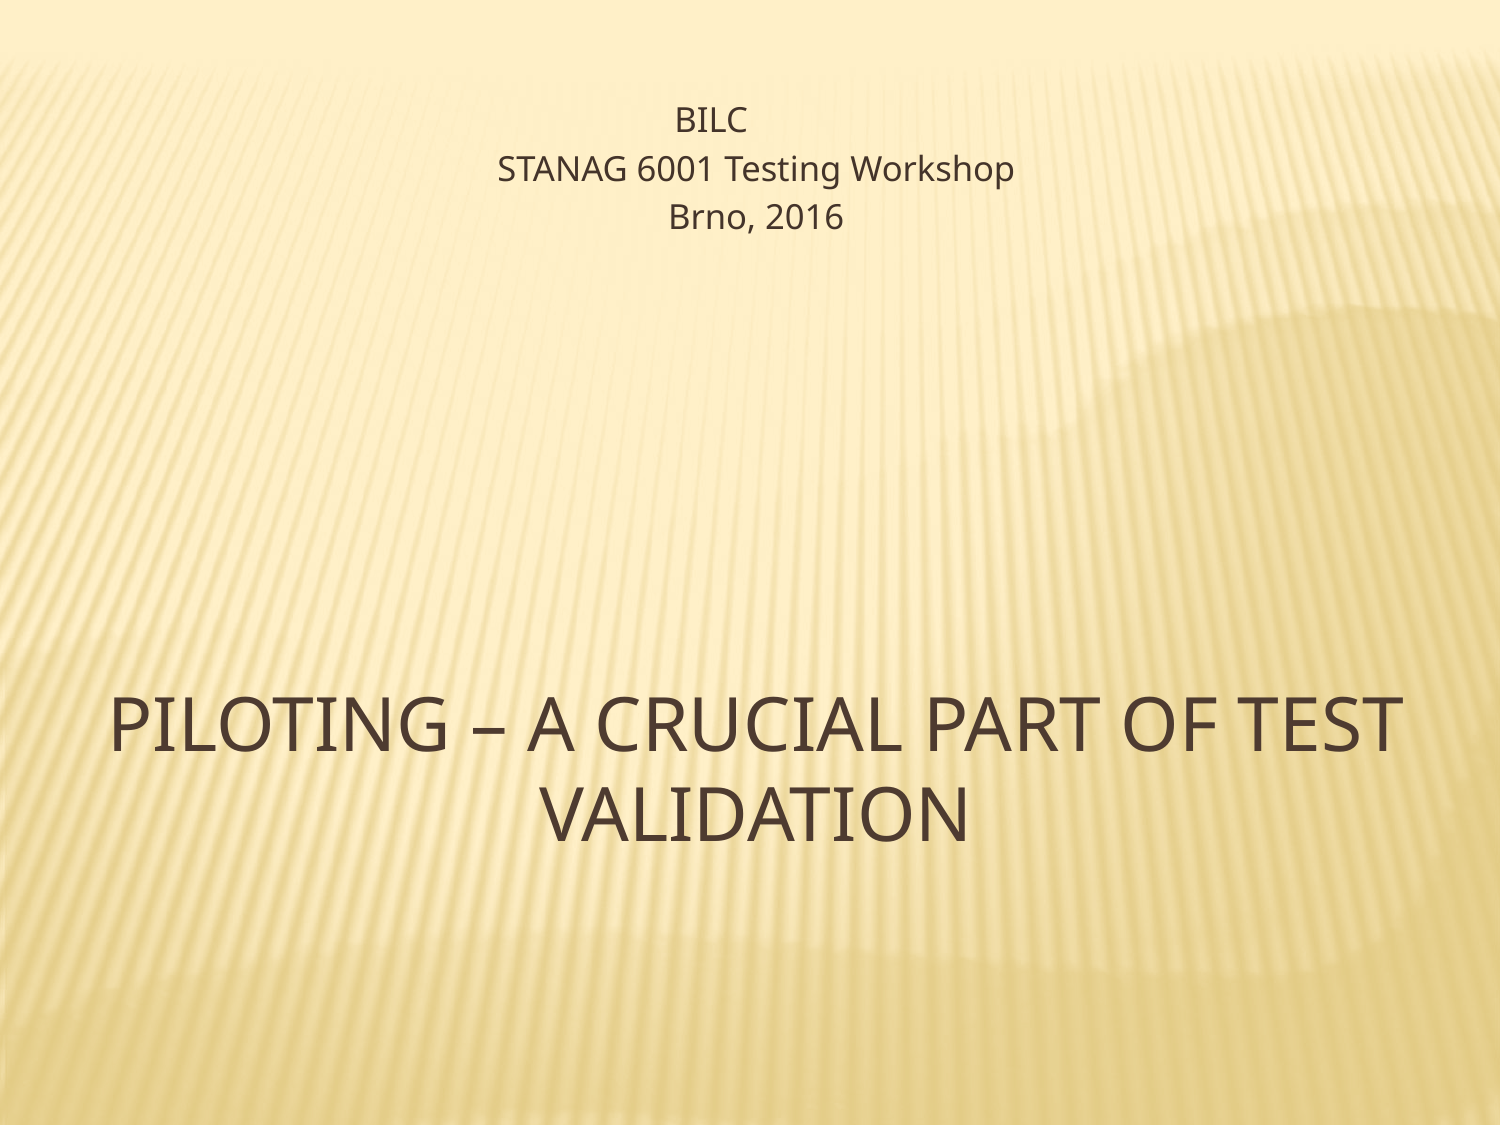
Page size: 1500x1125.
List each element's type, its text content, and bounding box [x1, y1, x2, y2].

subtitle BILC STANAG 6001 Testing Workshop Brno, 2016 [62, 90, 1450, 244]
title Piloting – a crucial part of test validation [62, 668, 1450, 882]
